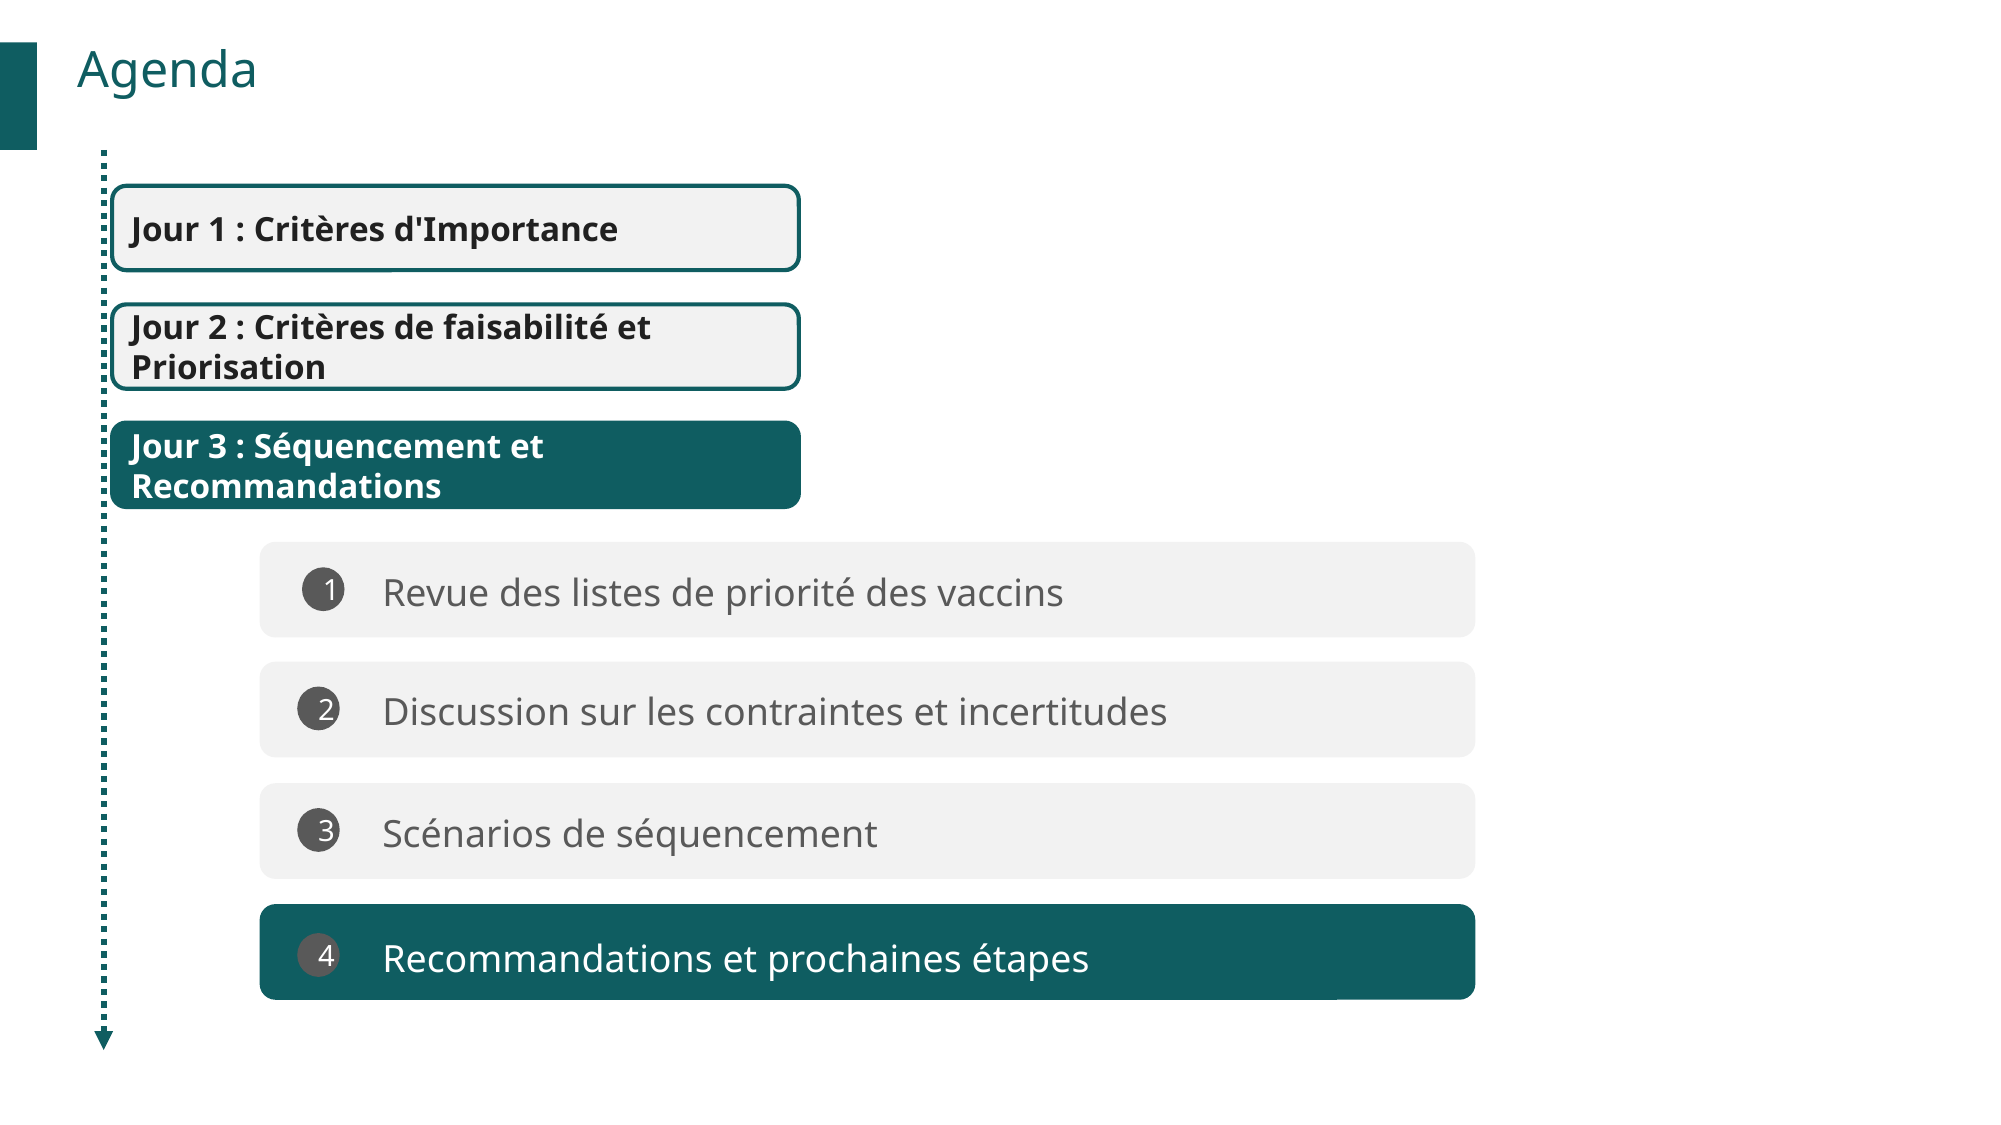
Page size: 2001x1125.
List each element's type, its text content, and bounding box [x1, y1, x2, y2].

text_box Agenda [77, 36, 1961, 157]
text_box Jour 1 : Critères d'Importance [110, 183, 801, 273]
text_box [0, 42, 37, 150]
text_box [259, 541, 1476, 1001]
text_box Jour 3 : Séquencement et Recommandations [110, 420, 801, 510]
text_box Jour 2 : Critères de faisabilité et Priorisation [110, 302, 801, 391]
